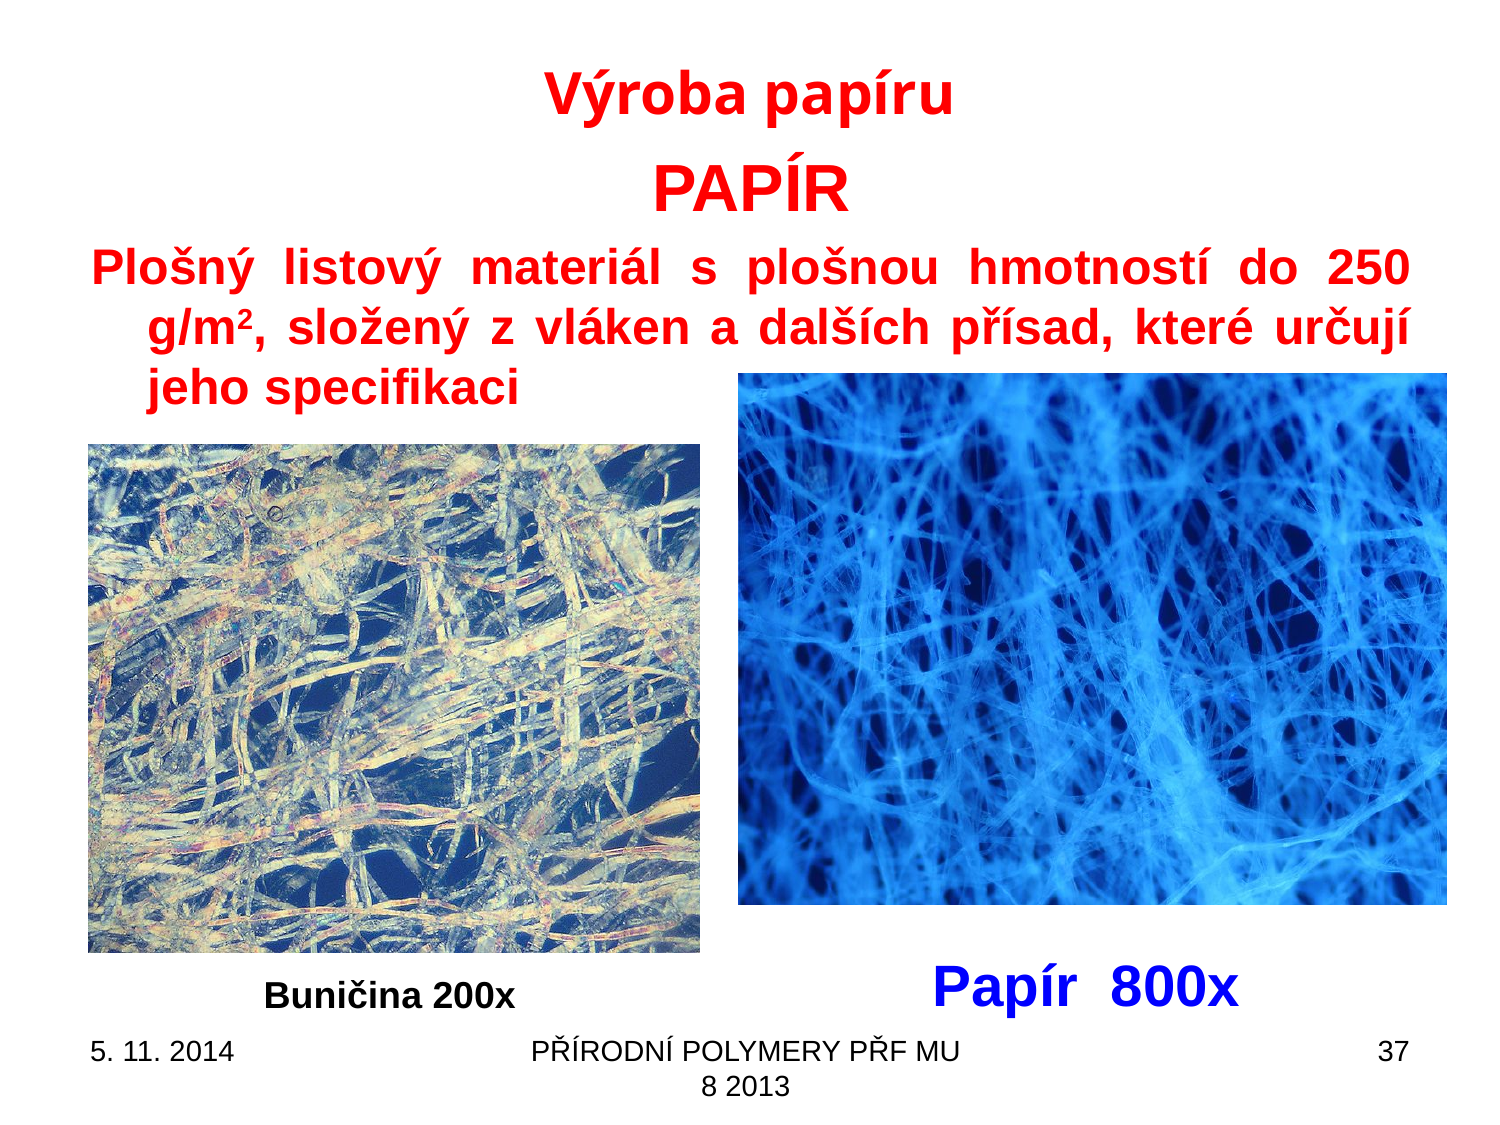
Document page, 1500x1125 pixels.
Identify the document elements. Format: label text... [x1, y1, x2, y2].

picture [88, 444, 700, 953]
title Výroba papíru [74, 44, 1426, 138]
list PAPÍR Plošný listový materiál s plošnou hmotností do 250 g/m2, složený z vláken a dalších přísad, které určují jeho specifikaci [76, 136, 1427, 1024]
slide_number 37 [1074, 1024, 1426, 1103]
text_box Papír 800x [809, 940, 1365, 1026]
slide_number 5. 11. 2014 [74, 1024, 426, 1103]
picture [737, 373, 1448, 906]
text_box Buničina 200x [112, 964, 668, 1024]
footer PŘÍRODNÍ POLYMERY PŘF MU 8 2013 [512, 1024, 988, 1103]
